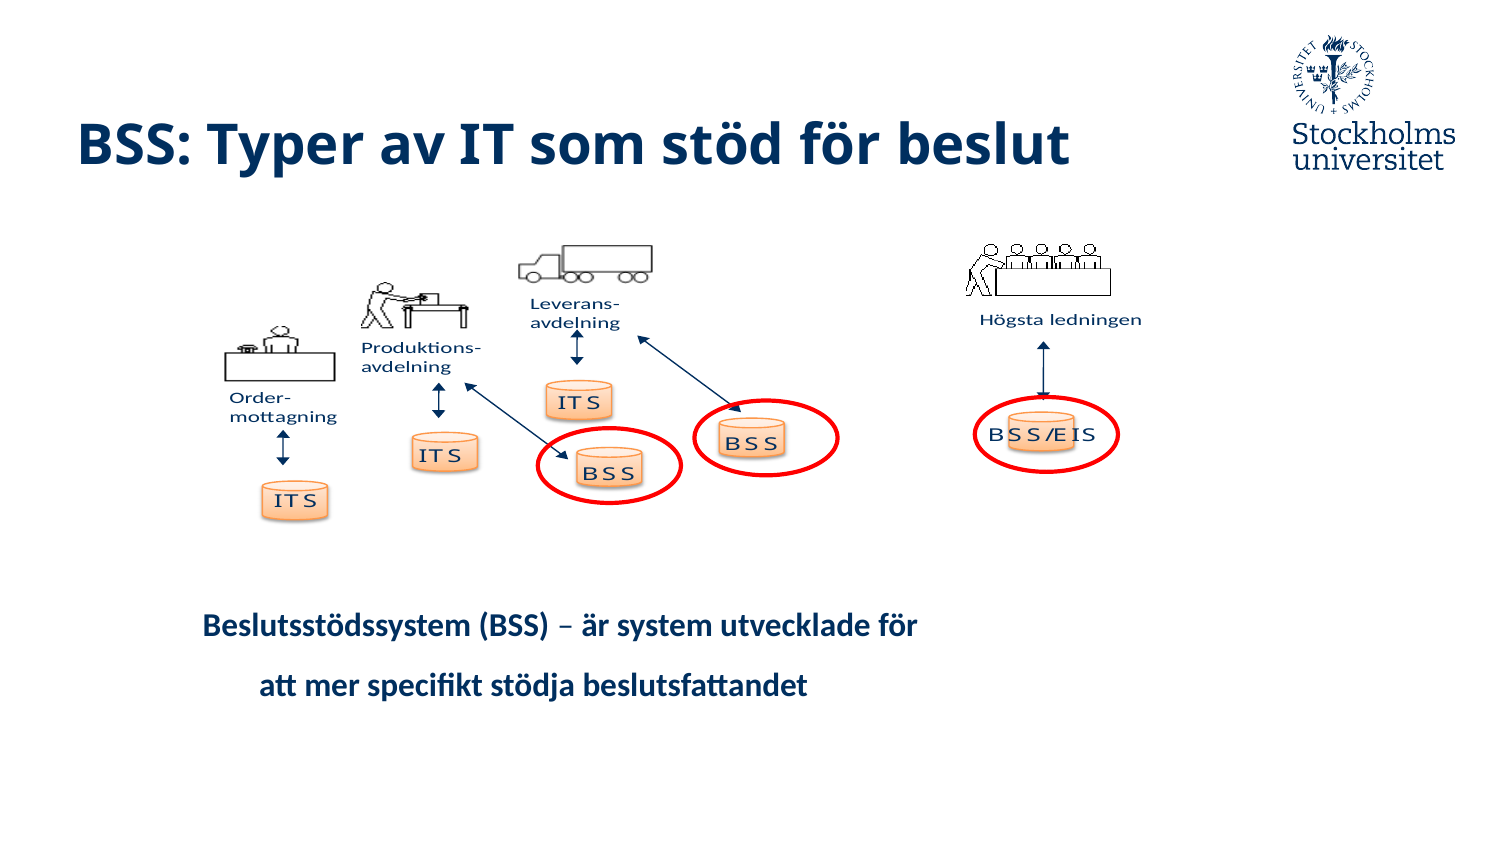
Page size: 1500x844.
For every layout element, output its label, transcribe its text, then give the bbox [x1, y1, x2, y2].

picture [160, 241, 1202, 529]
list Beslutsstödssystem (BSS) – är system utvecklade för att mer specifikt stödja beslutsfattandet [187, 574, 946, 669]
title BSS: Typer av IT som stöd för beslut [61, 100, 1301, 242]
picture [1293, 35, 1455, 170]
